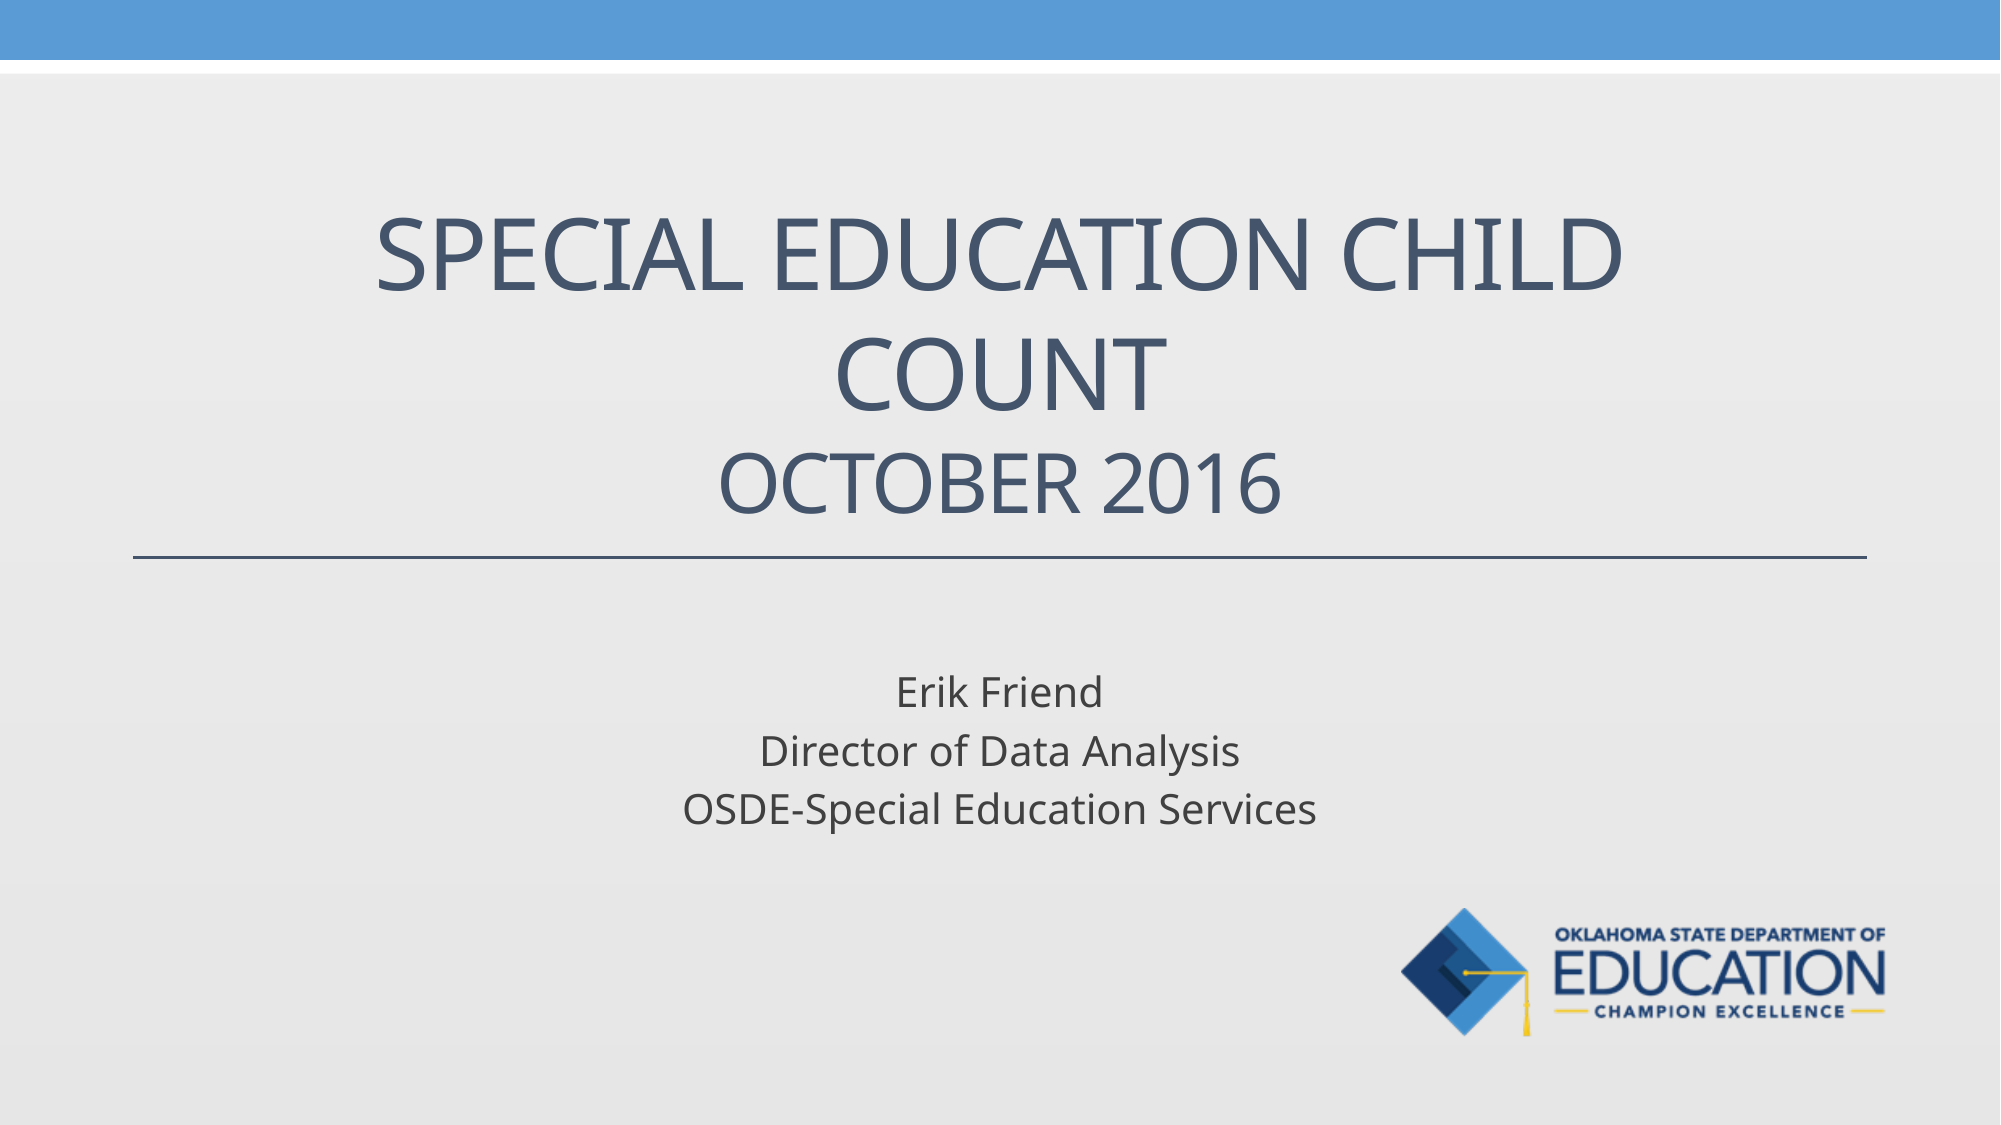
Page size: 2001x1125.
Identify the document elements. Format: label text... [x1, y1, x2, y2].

picture [1400, 908, 1887, 1038]
title special education child count October 2016 [356, 112, 1644, 538]
subtitle Erik Friend Director of Data Analysis OSDE-Special Education Services [356, 600, 1644, 1038]
